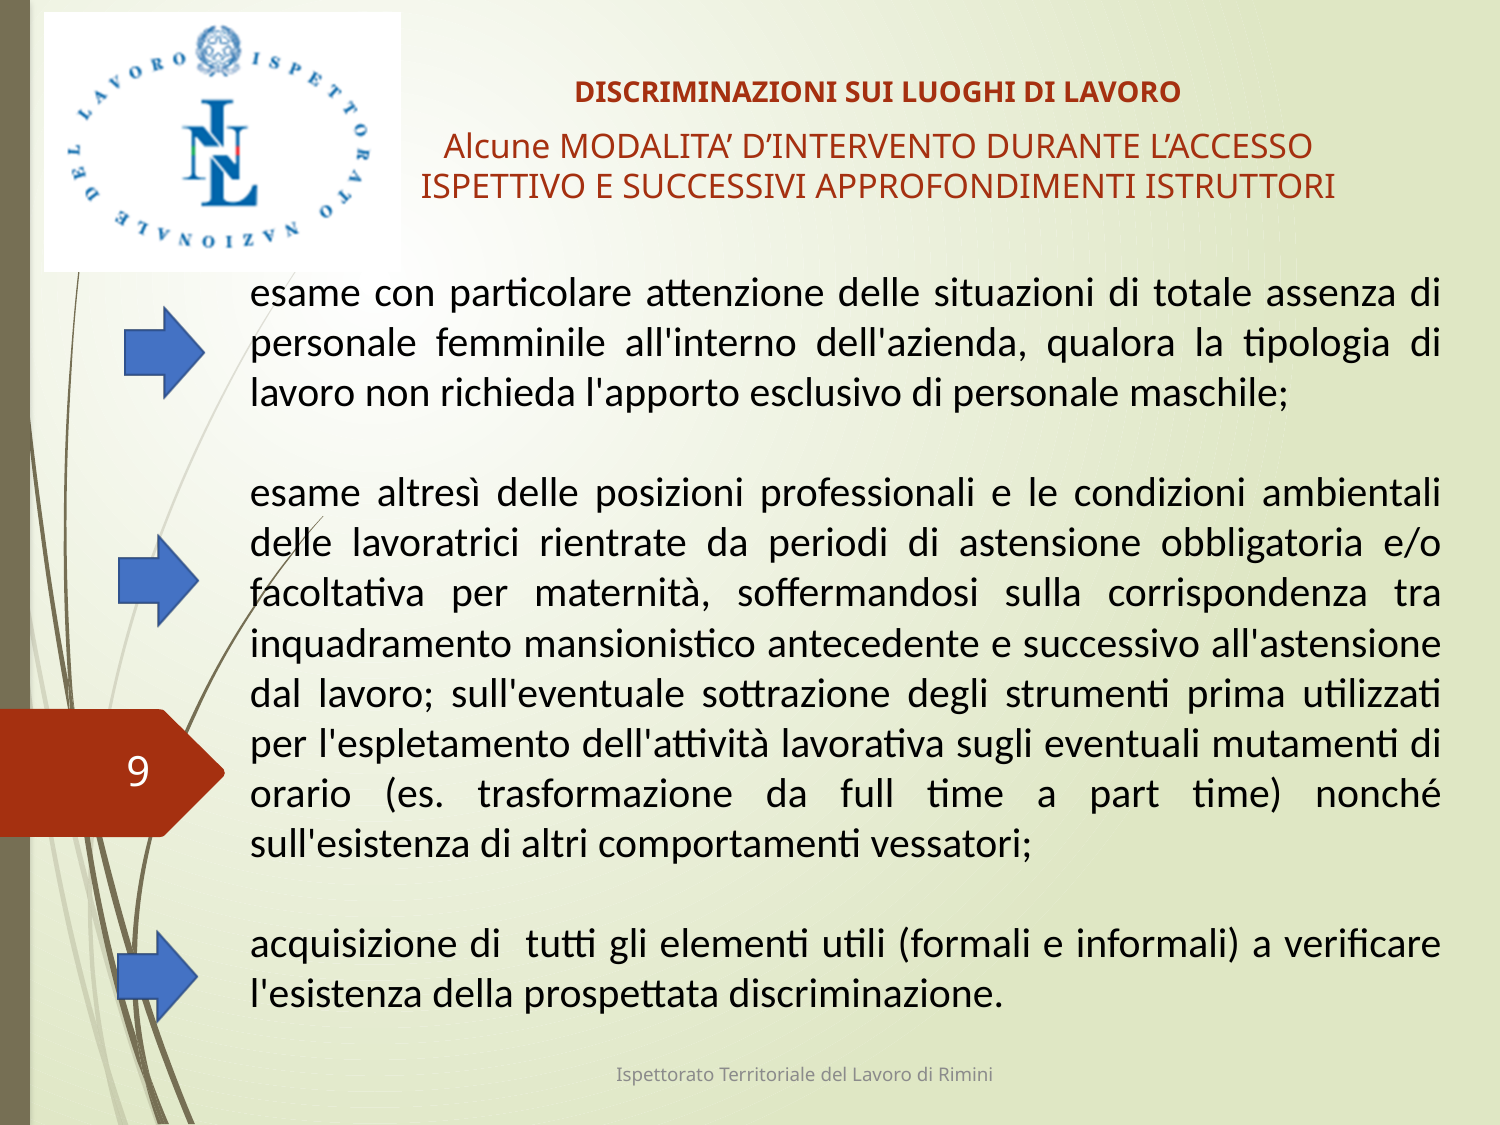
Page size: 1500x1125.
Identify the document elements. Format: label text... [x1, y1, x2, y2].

subtitle DISCRIMINAZIONI SUI LUOGHI DI LAVORO Alcune MODALITA’ D’INTERVENTO DURANTE L’ACCESSO ISPETTIVO E SUCCESSIVI APPROFONDIMENTI ISTRUTTORI [405, 66, 1371, 240]
slide_number 9 [69, 743, 166, 803]
picture [118, 533, 200, 628]
footer Ispettorato Territoriale del Lavoro di Rimini [152, 1034, 235, 1113]
picture [43, 12, 401, 272]
text_box esame con particolare attenzione delle situazioni di totale assenza di personale femminile all'interno dell'azienda, qualora la tipologia di lavoro non richieda l'apporto esclusivo di personale maschile; esame altresì delle posizioni professionali e le condizioni ambientali delle lavoratrici rientrate da periodi di astensione obbligatoria e/o facoltativa per maternità, soffermandosi sulla corrispondenza tra inquadramento mansionistico antecedente e successivo all'astensione dal lavoro; sull'eventuale sottrazione degli strumenti prima utilizzati per l'espletamento dell'attività lavorativa sugli eventuali mutamenti di orario (es. trasformazione da full time a part time) nonché sull'esistenza di altri comportamenti vessatori; acquisizione di tutti gli elementi utili (formali e informali) a verificare l'esistenza della prospettata discriminazione. [235, 257, 1458, 1123]
picture [124, 305, 207, 400]
picture [117, 928, 199, 1024]
